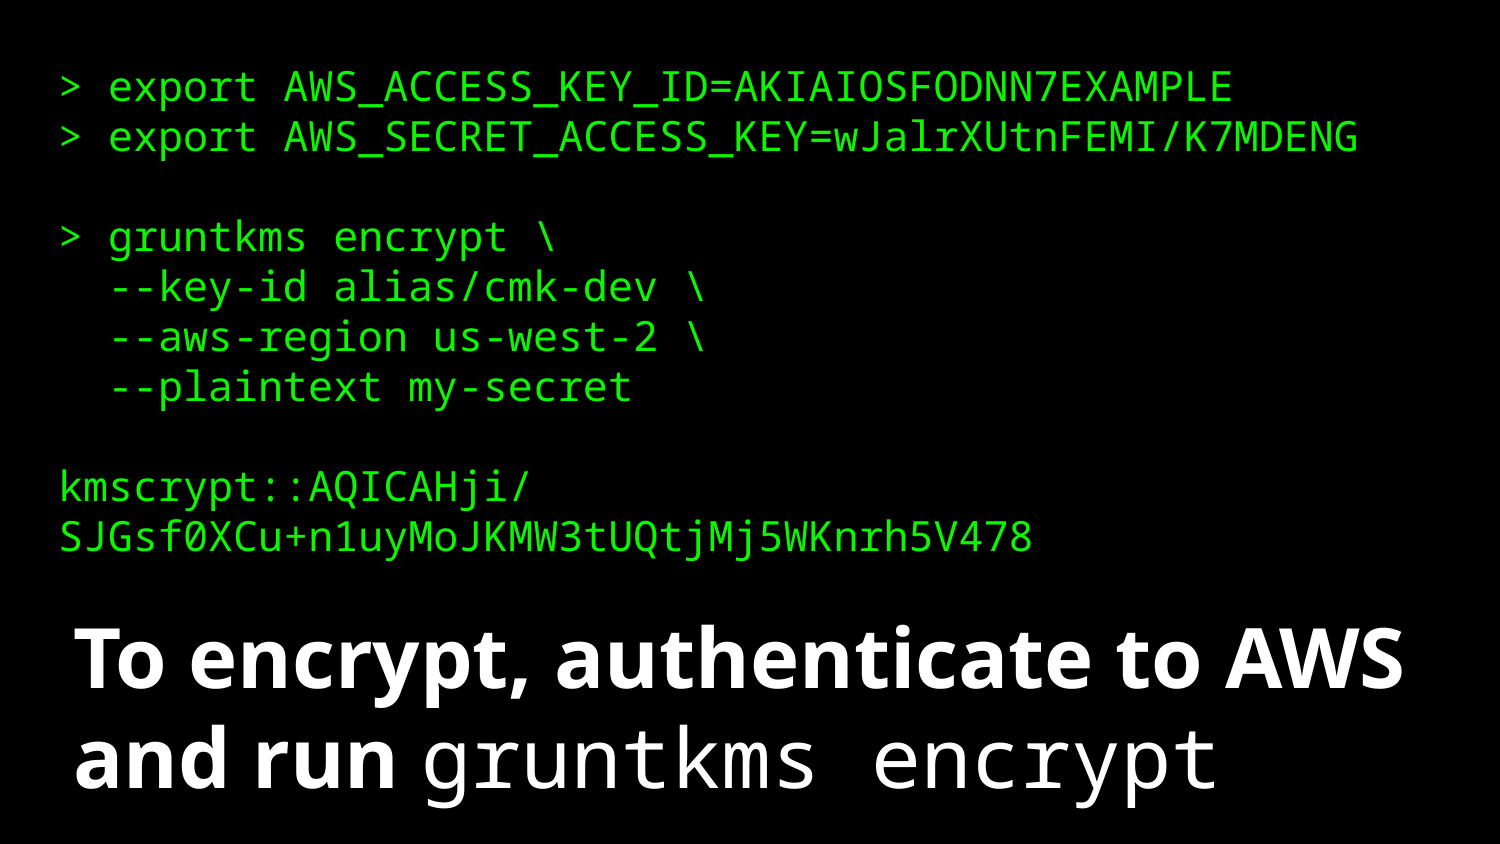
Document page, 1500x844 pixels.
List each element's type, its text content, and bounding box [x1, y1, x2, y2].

text_box > export AWS_ACCESS_KEY_ID=AKIAIOSFODNN7EXAMPLE > export AWS_SECRET_ACCESS_KEY=wJalrXUtnFEMI/K7MDENG > gruntkms encrypt \ --key-id alias/cmk-dev \ --aws-region us-west-2 \ --plaintext my-secret kmscrypt::AQICAHji/SJGsf0XCu+n1uyMoJKMW3tUQtjMj5WKnrh5V478 [0, 0, 1500, 567]
text_box To encrypt, authenticate to AWS and run gruntkms encrypt [0, 567, 1500, 844]
